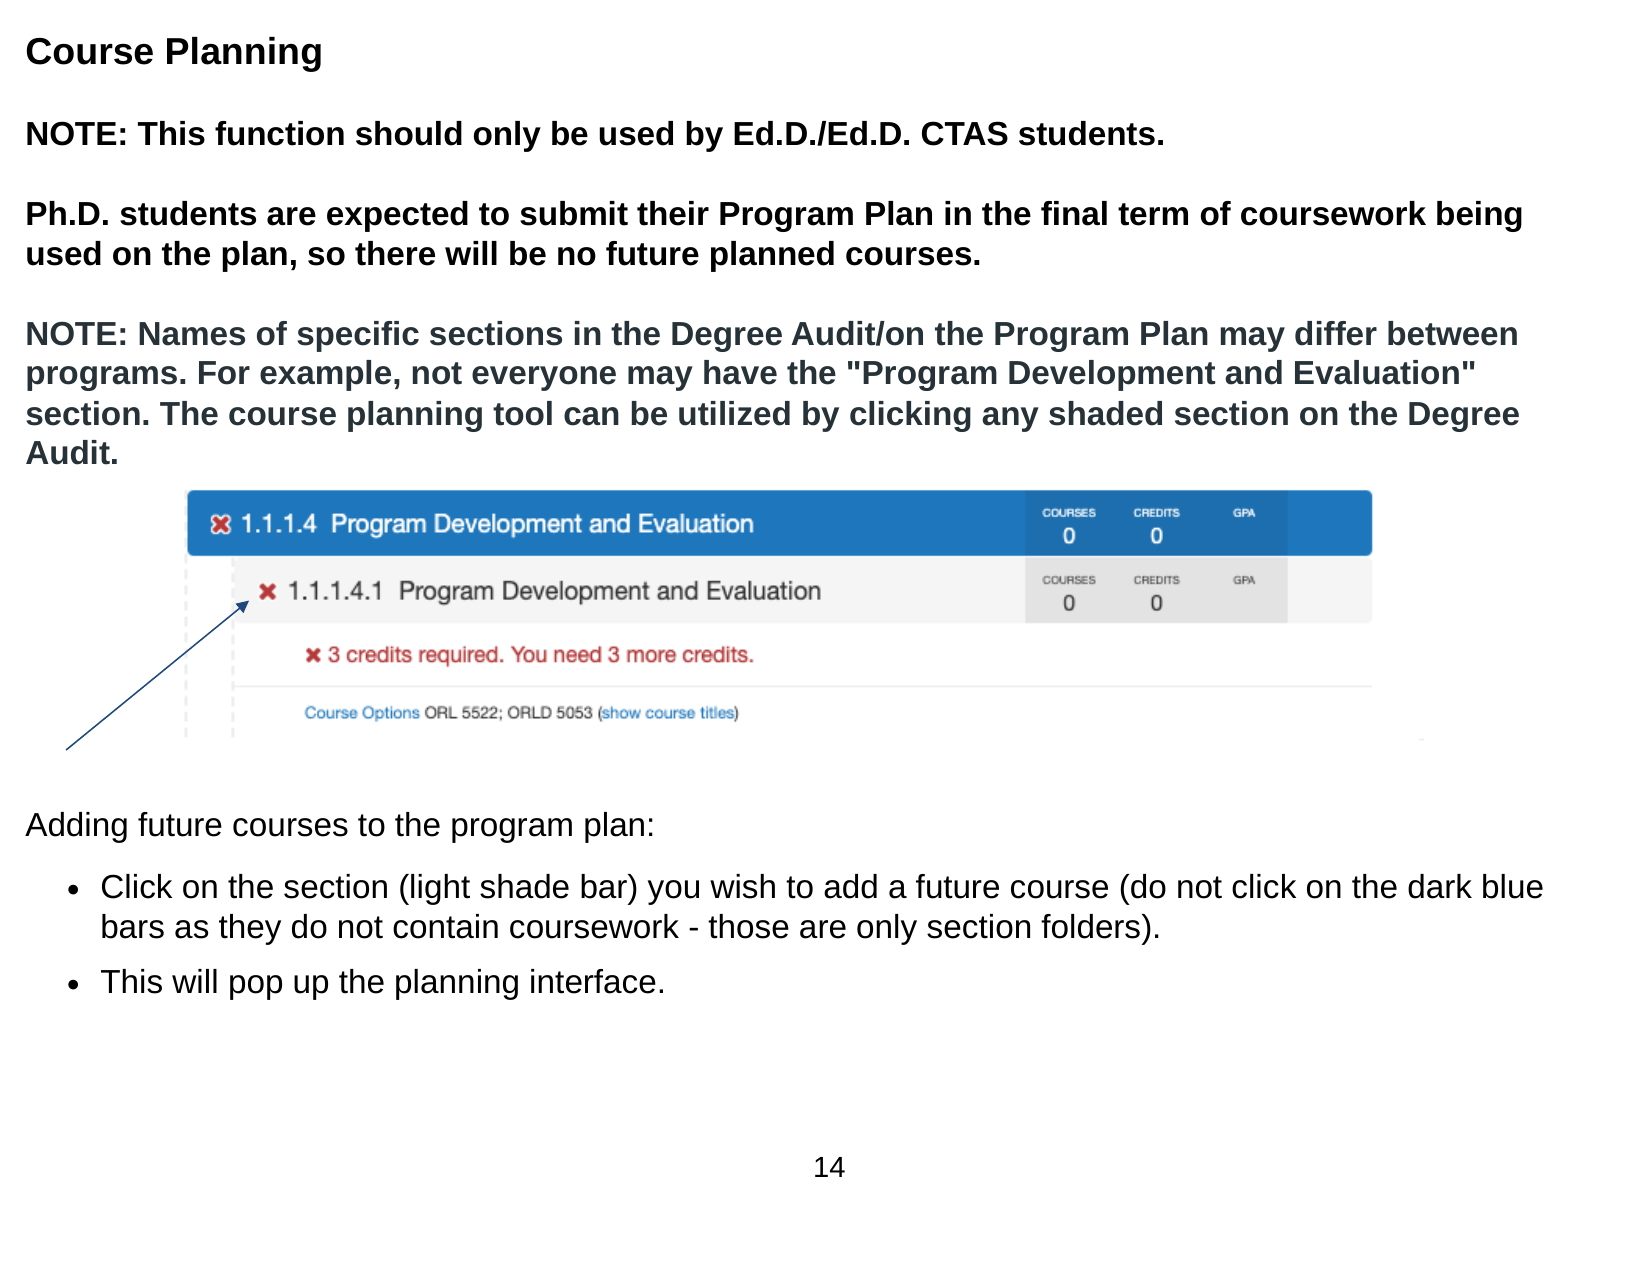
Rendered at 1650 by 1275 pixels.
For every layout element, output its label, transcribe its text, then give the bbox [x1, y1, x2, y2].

text_box Adding future courses to the program plan: Click on the section (light shade bar) you wish to add a future course (do not click on the dark blue bars as they do not contain coursework - those are only section folders). This will pop up the planning interface. [23, 778, 1556, 1000]
text_box Course Planning NOTE: This function should only be used by Ed.D./Ed.D. CTAS students. Ph.D. students are expected to submit their Program Plan in the final term of coursework being used on the plan, so there will be no future planned courses. NOTE: Names of specific sections in the Degree Audit/on the Program Plan may differ between programs. For example, not everyone may have the "Program Development and Evaluation" section. The course planning tool can be utilized by clicking any shaded section on the Degree Audit. [23, 25, 1556, 472]
text_box 14 [813, 1146, 852, 1174]
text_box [65, 600, 250, 751]
picture [154, 477, 1425, 751]
